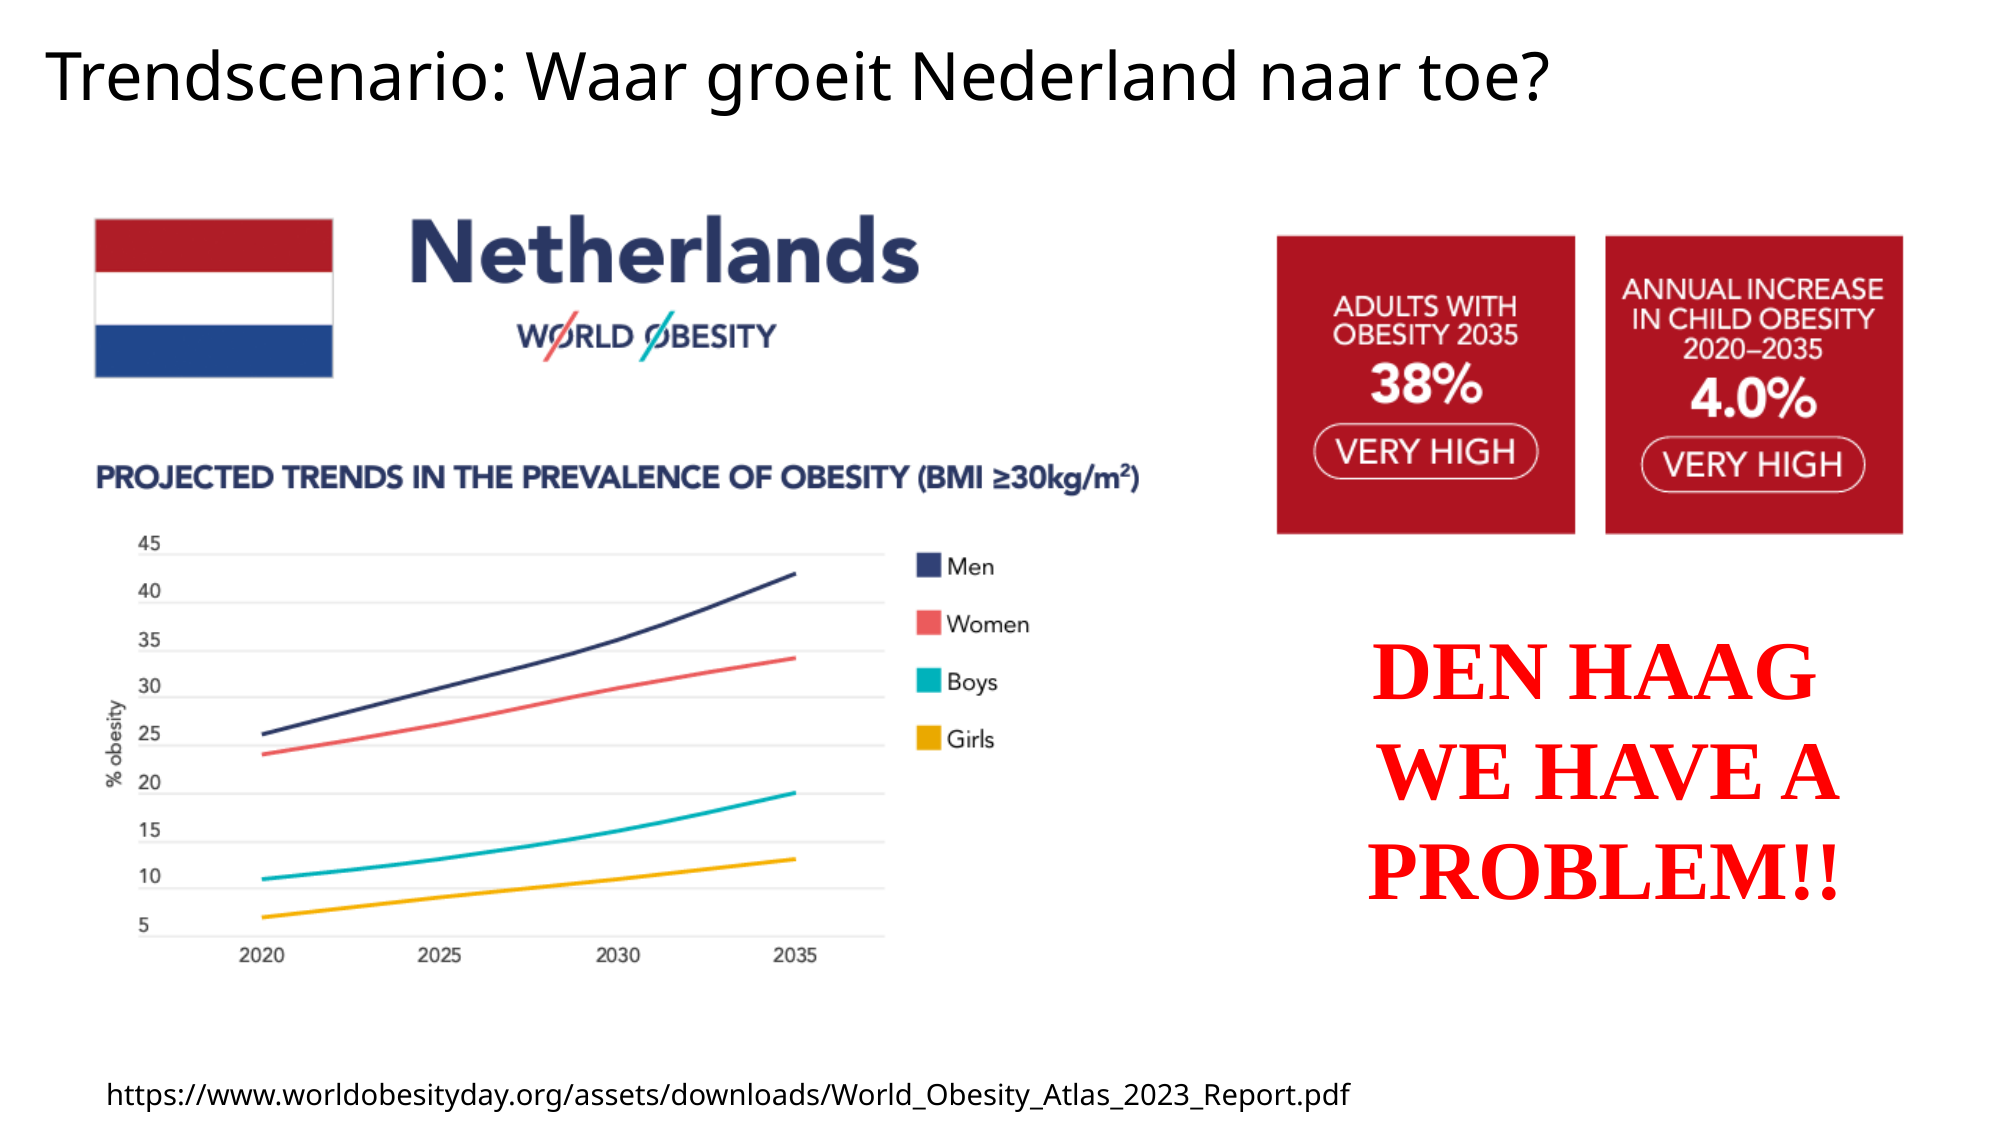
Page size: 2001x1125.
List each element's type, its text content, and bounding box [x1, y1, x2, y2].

picture [38, 159, 1163, 995]
text_box DEN HAAG WE HAVE A PROBLEM!! [1163, 608, 2000, 924]
text_box Trendscenario: Waar groeit Nederland naar toe? [39, 52, 1807, 120]
text_box https://www.worldobesityday.org/assets/downloads/World_Obesity_Atlas_2023_Report.pdf [91, 1068, 2000, 1124]
picture [1259, 224, 1919, 546]
